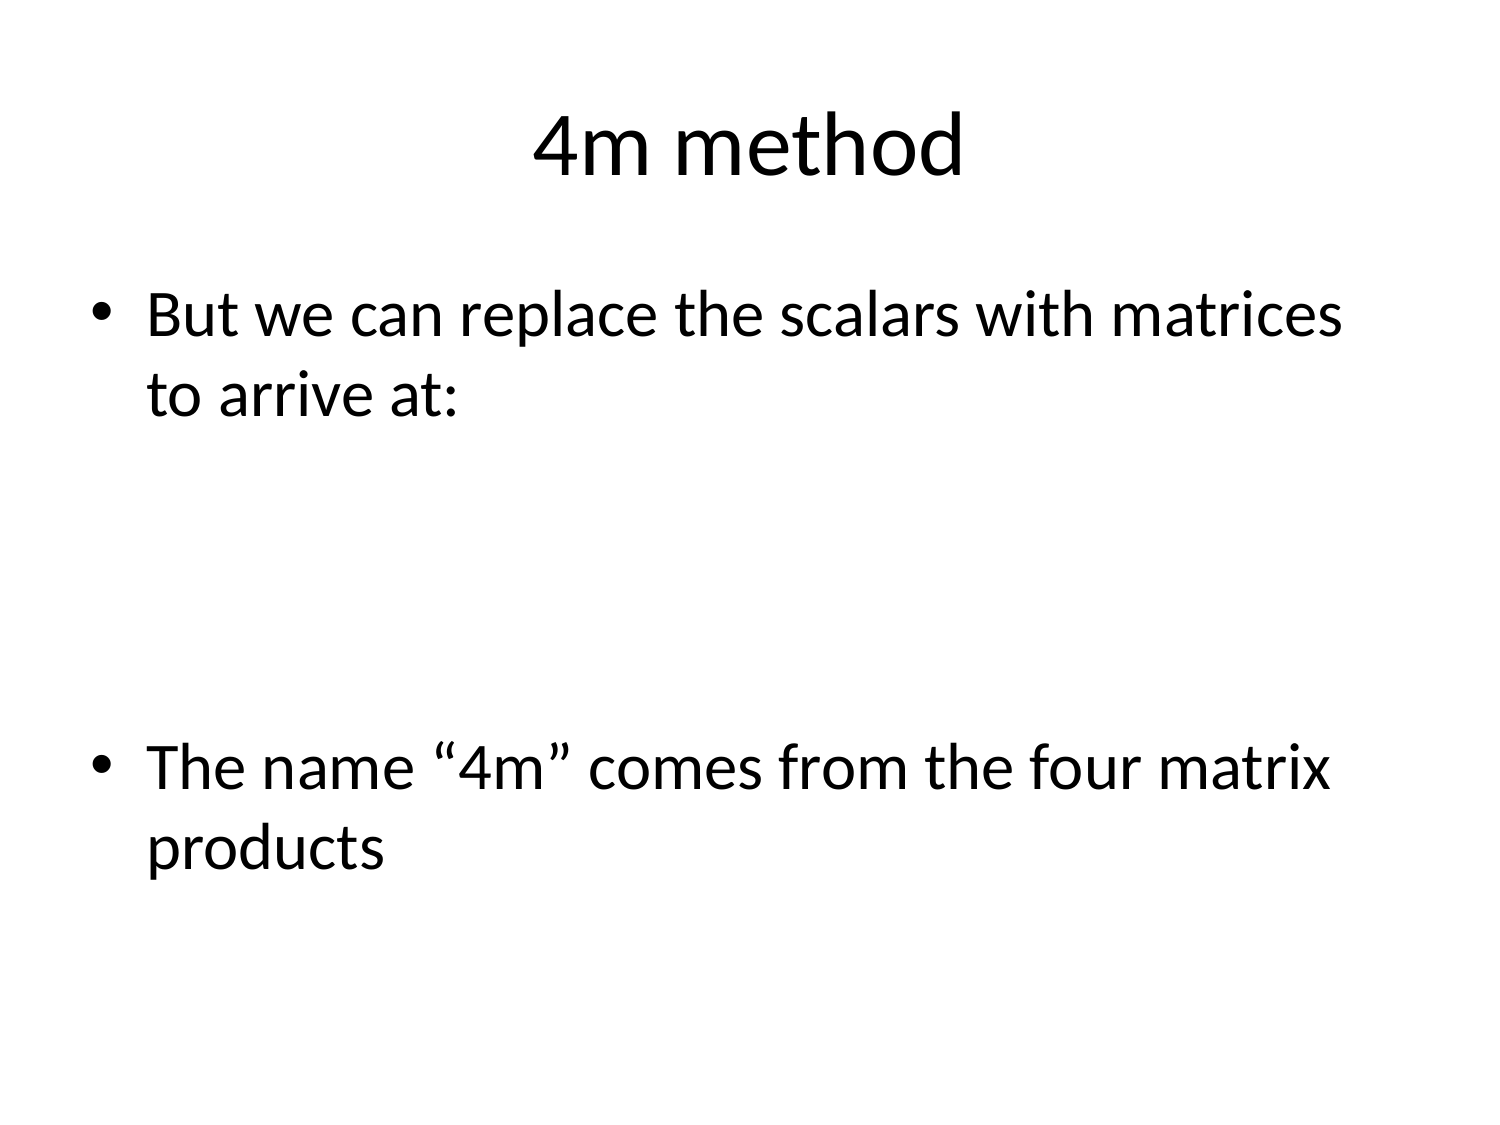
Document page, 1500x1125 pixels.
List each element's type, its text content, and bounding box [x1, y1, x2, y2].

list But we can replace the scalars with matrices to arrive at: The name “4m” comes from the four matrix products [75, 262, 1425, 1005]
title 4m method [75, 45, 1425, 233]
